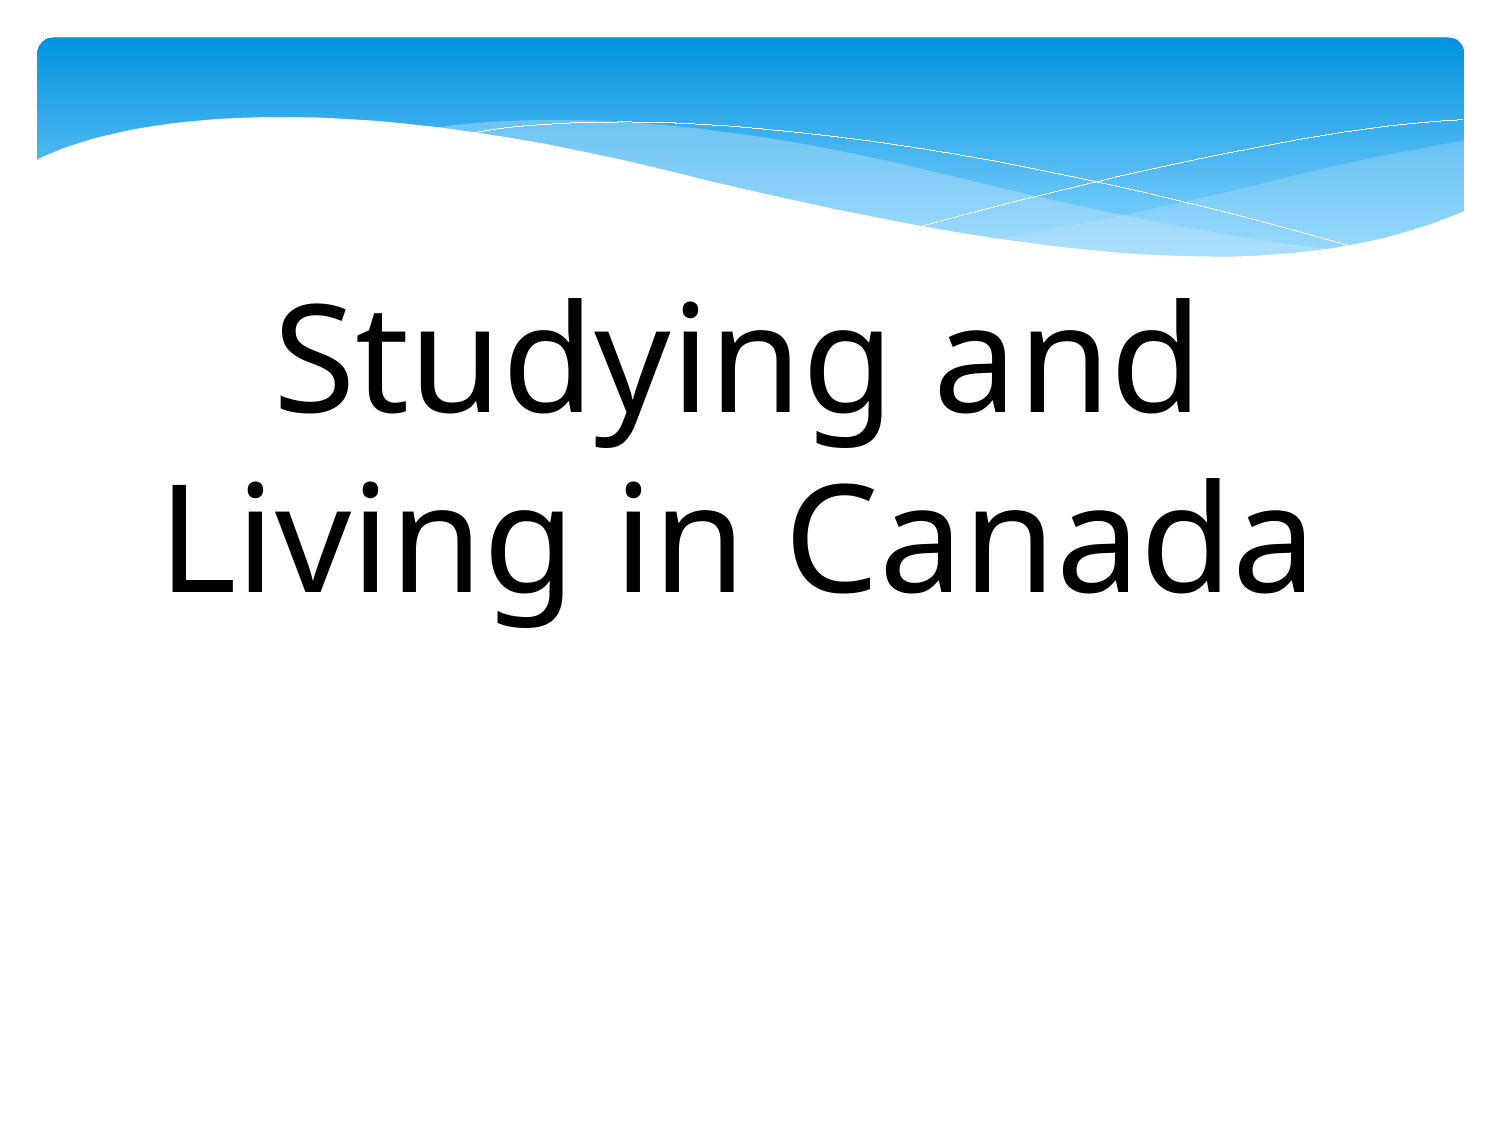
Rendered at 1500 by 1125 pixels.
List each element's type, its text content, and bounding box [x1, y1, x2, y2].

text_box Studying and Living in Canada [112, 255, 1365, 631]
